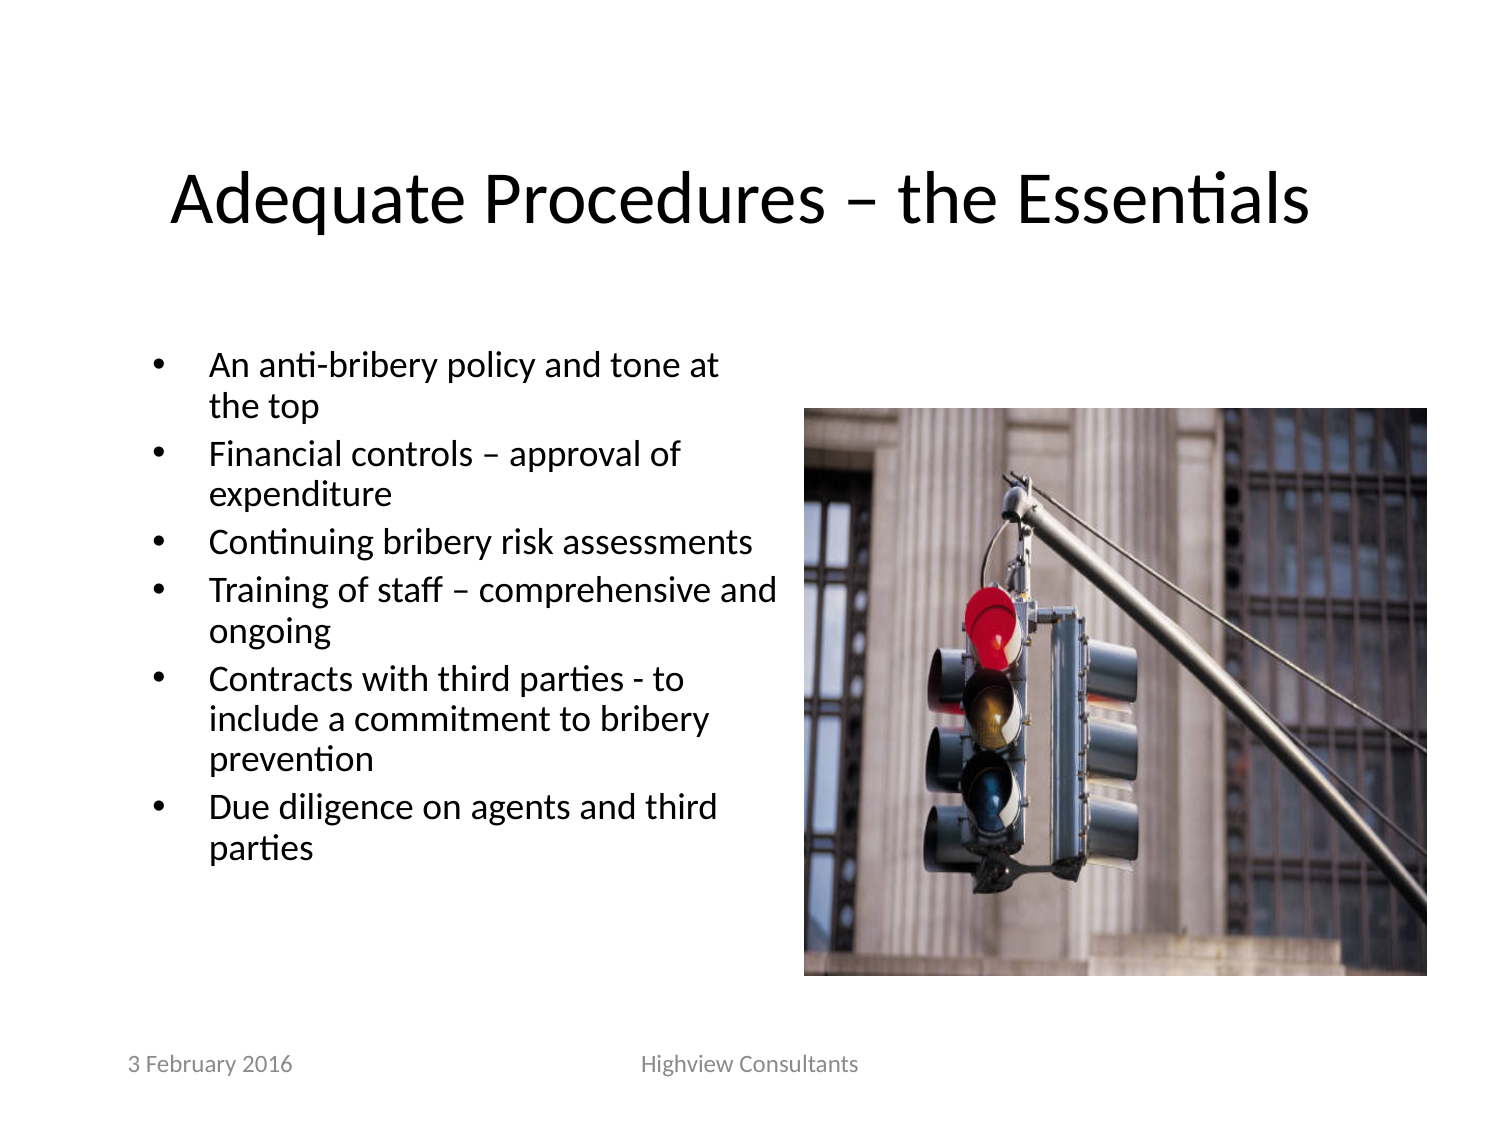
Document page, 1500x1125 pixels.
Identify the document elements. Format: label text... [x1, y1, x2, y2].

footer Highview Consultants [512, 1025, 988, 1100]
list An anti-bribery policy and tone at the top Financial controls – approval of expenditure Continuing bribery risk assessments Training of staff – comprehensive and ongoing Contracts with third parties - to include a commitment to bribery prevention Due diligence on agents and third parties [137, 338, 794, 999]
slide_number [112, 1025, 425, 1100]
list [804, 408, 1427, 977]
title Adequate Procedures – the Essentials [112, 99, 1388, 288]
